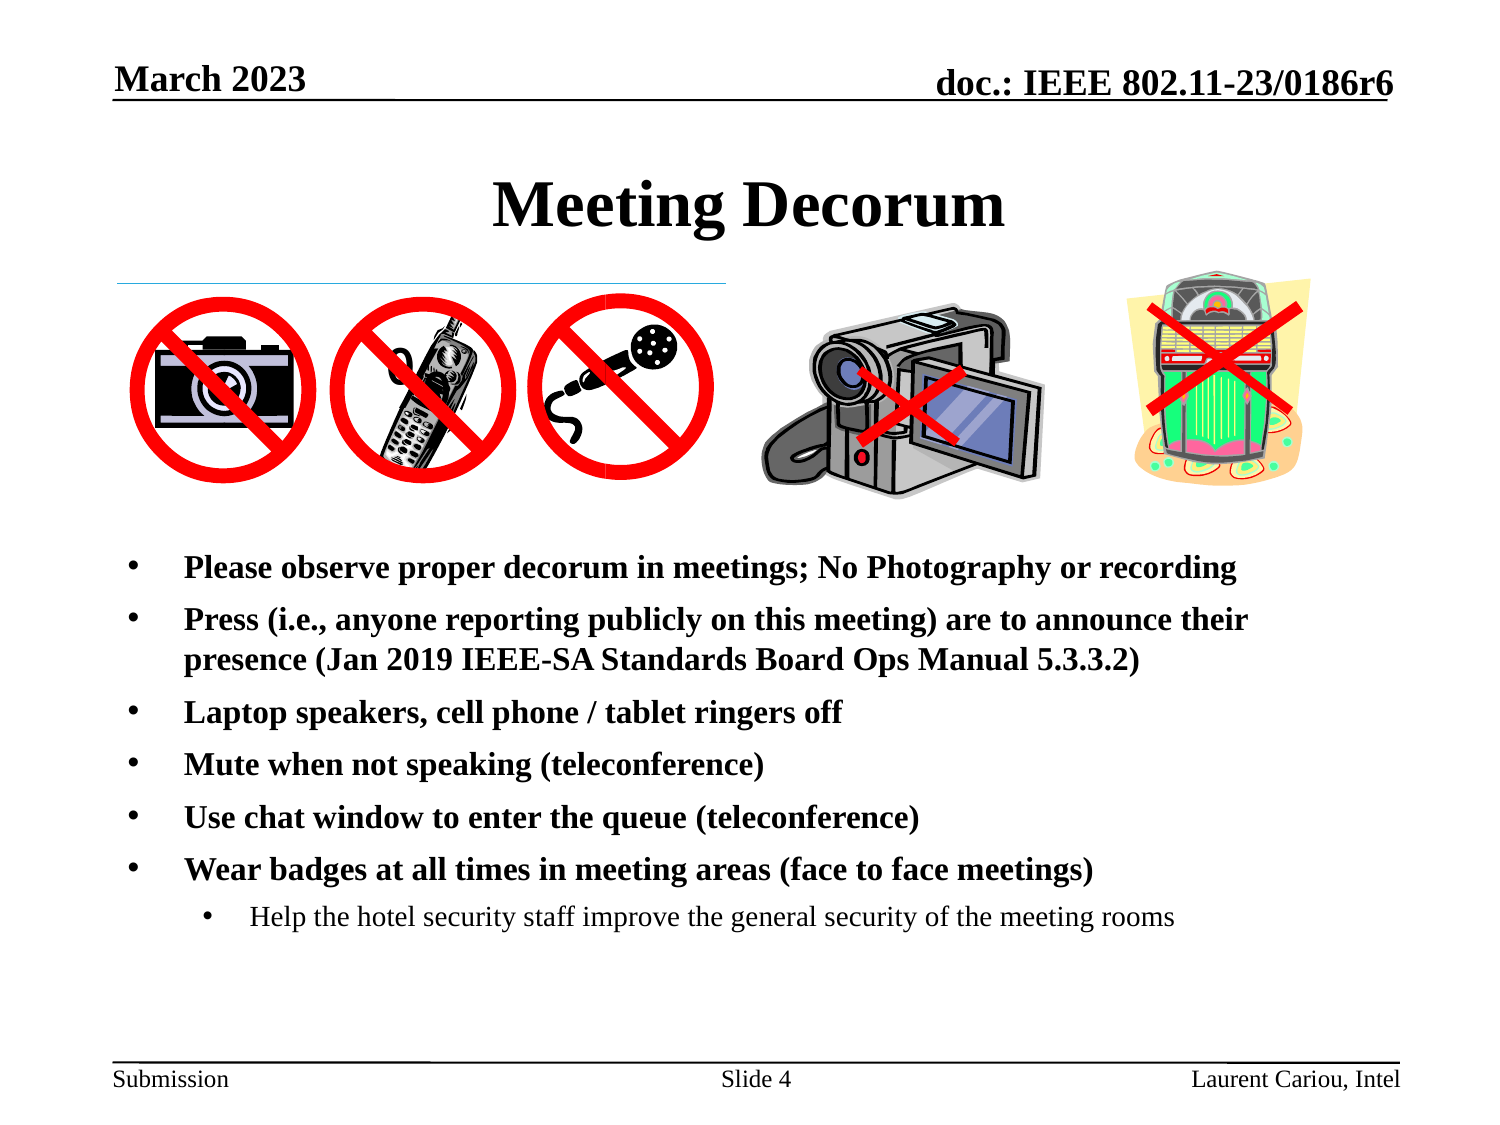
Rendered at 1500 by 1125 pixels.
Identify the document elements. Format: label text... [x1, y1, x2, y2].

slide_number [114, 54, 423, 100]
title Meeting Decorum [112, 112, 1388, 288]
list Please observe proper decorum in meetings; No Photography or recording Press (i.e., anyone reporting publicly on this meeting) are to announce their presence (Jan 2019 IEEE-SA Standards Board Ops Manual 5.3.3.2) Laptop speakers, cell phone / tablet ringers off Mute when not speaking (teleconference) Use chat window to enter the queue (teleconference) Wear badges at all times in meeting areas (face to face meetings) Help the hotel security staff improve the general security of the meeting rooms [112, 537, 1388, 1000]
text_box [1126, 270, 1311, 487]
slide_number Slide 4 [712, 1061, 800, 1123]
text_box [117, 283, 727, 484]
footer Laurent Cariou, Intel [878, 1061, 1402, 1093]
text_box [761, 302, 1046, 500]
